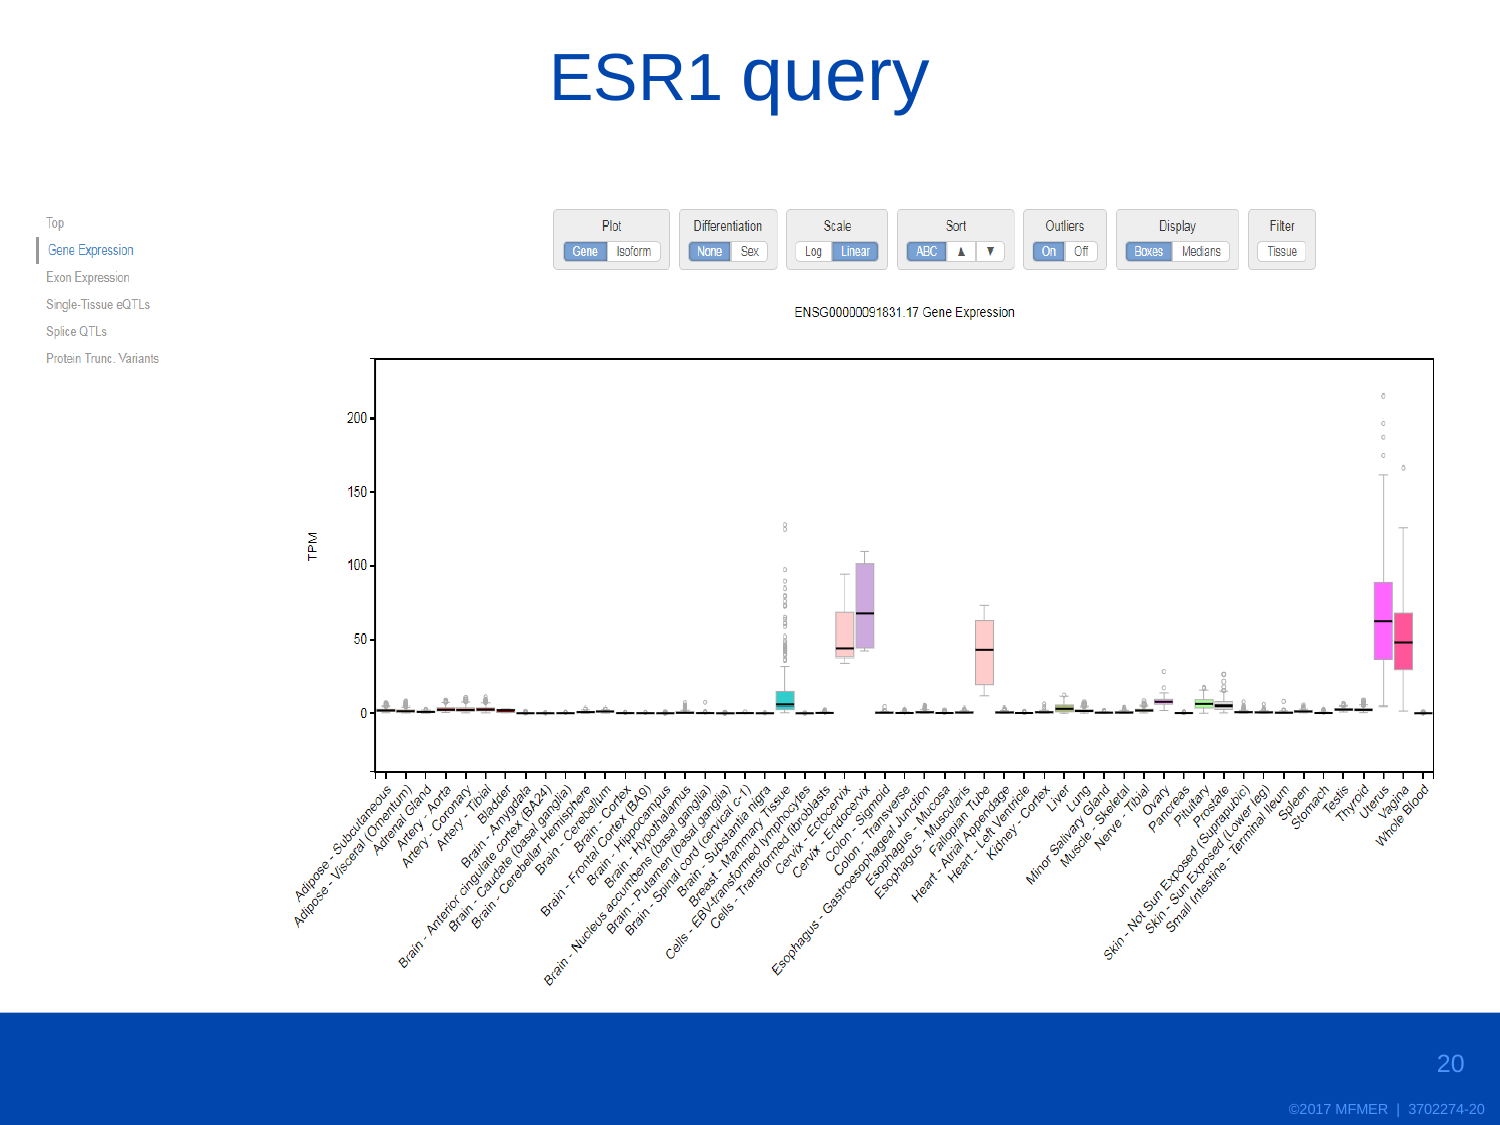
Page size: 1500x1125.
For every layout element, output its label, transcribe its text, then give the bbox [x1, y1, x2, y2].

picture [25, 202, 1439, 995]
slide_number 20 [1389, 1019, 1480, 1106]
title ESR1 query [40, 20, 1439, 146]
